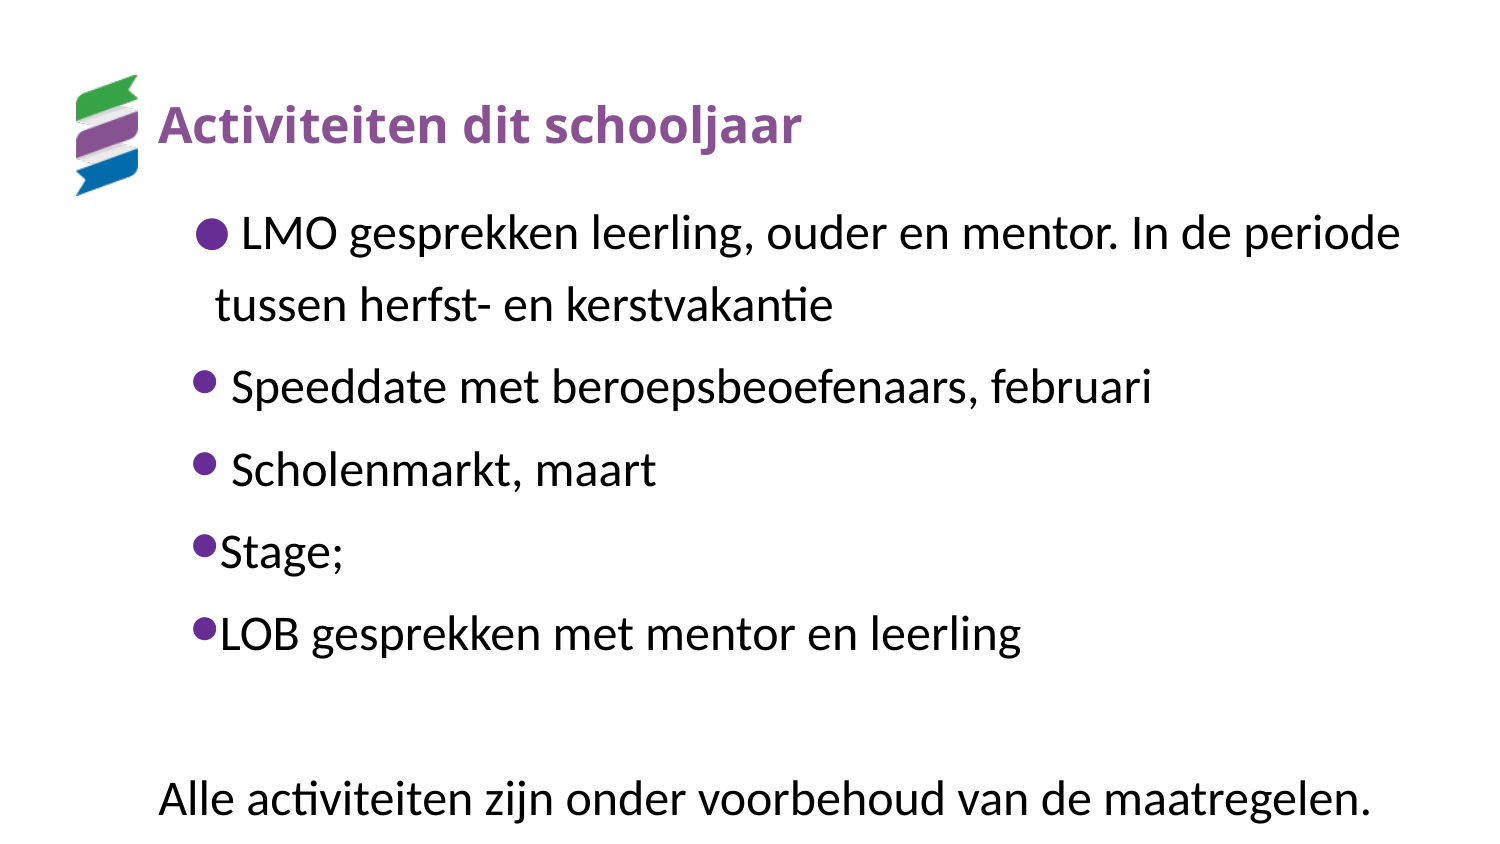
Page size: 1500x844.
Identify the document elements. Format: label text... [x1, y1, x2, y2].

title Activiteiten dit schooljaar [143, 54, 1390, 193]
list LMO gesprekken leerling, ouder en mentor. In de periode tussen herfst- en kerstvakantie Speeddate met beroepsbeoefenaars, februari Scholenmarkt, maart Stage; LOB gesprekken met mentor en leerling Alle activiteiten zijn onder voorbehoud van de maatregelen. [143, 172, 1500, 733]
picture [75, 75, 143, 196]
